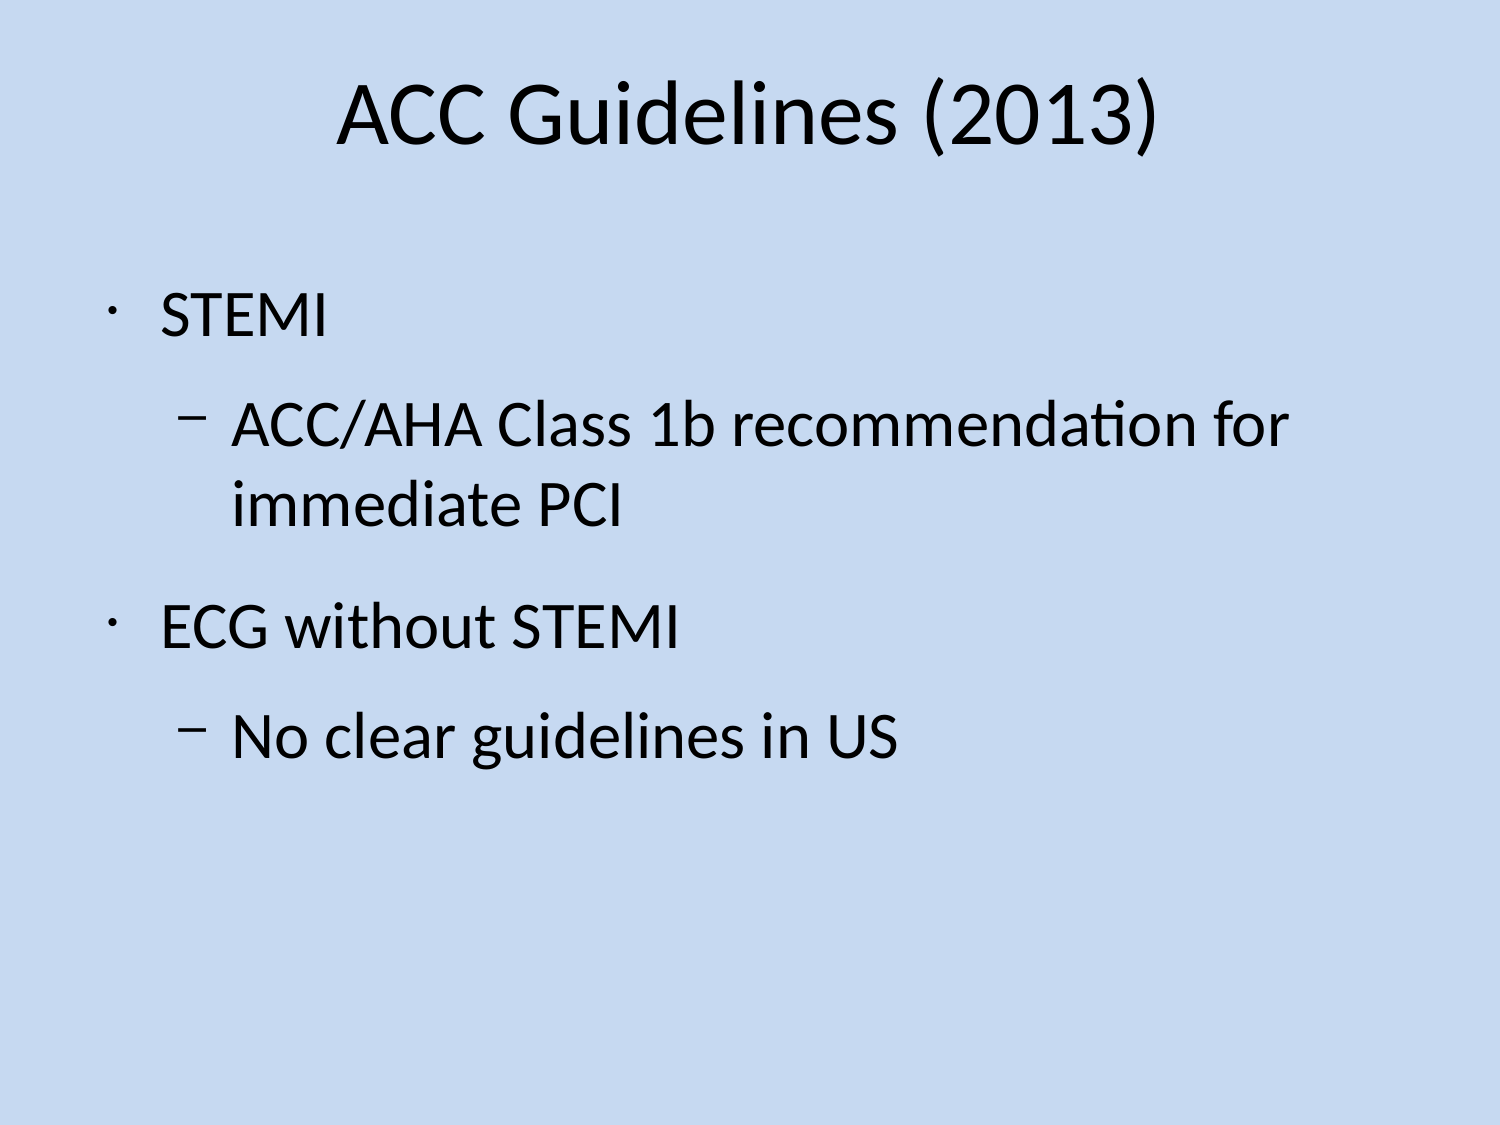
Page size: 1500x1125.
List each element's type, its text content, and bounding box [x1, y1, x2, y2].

list STEMI ACC/AHA Class 1b recommendation for immediate PCI ECG without STEMI No clear guidelines in US [75, 262, 1425, 1005]
title ACC Guidelines (2013) [75, 45, 1425, 233]
